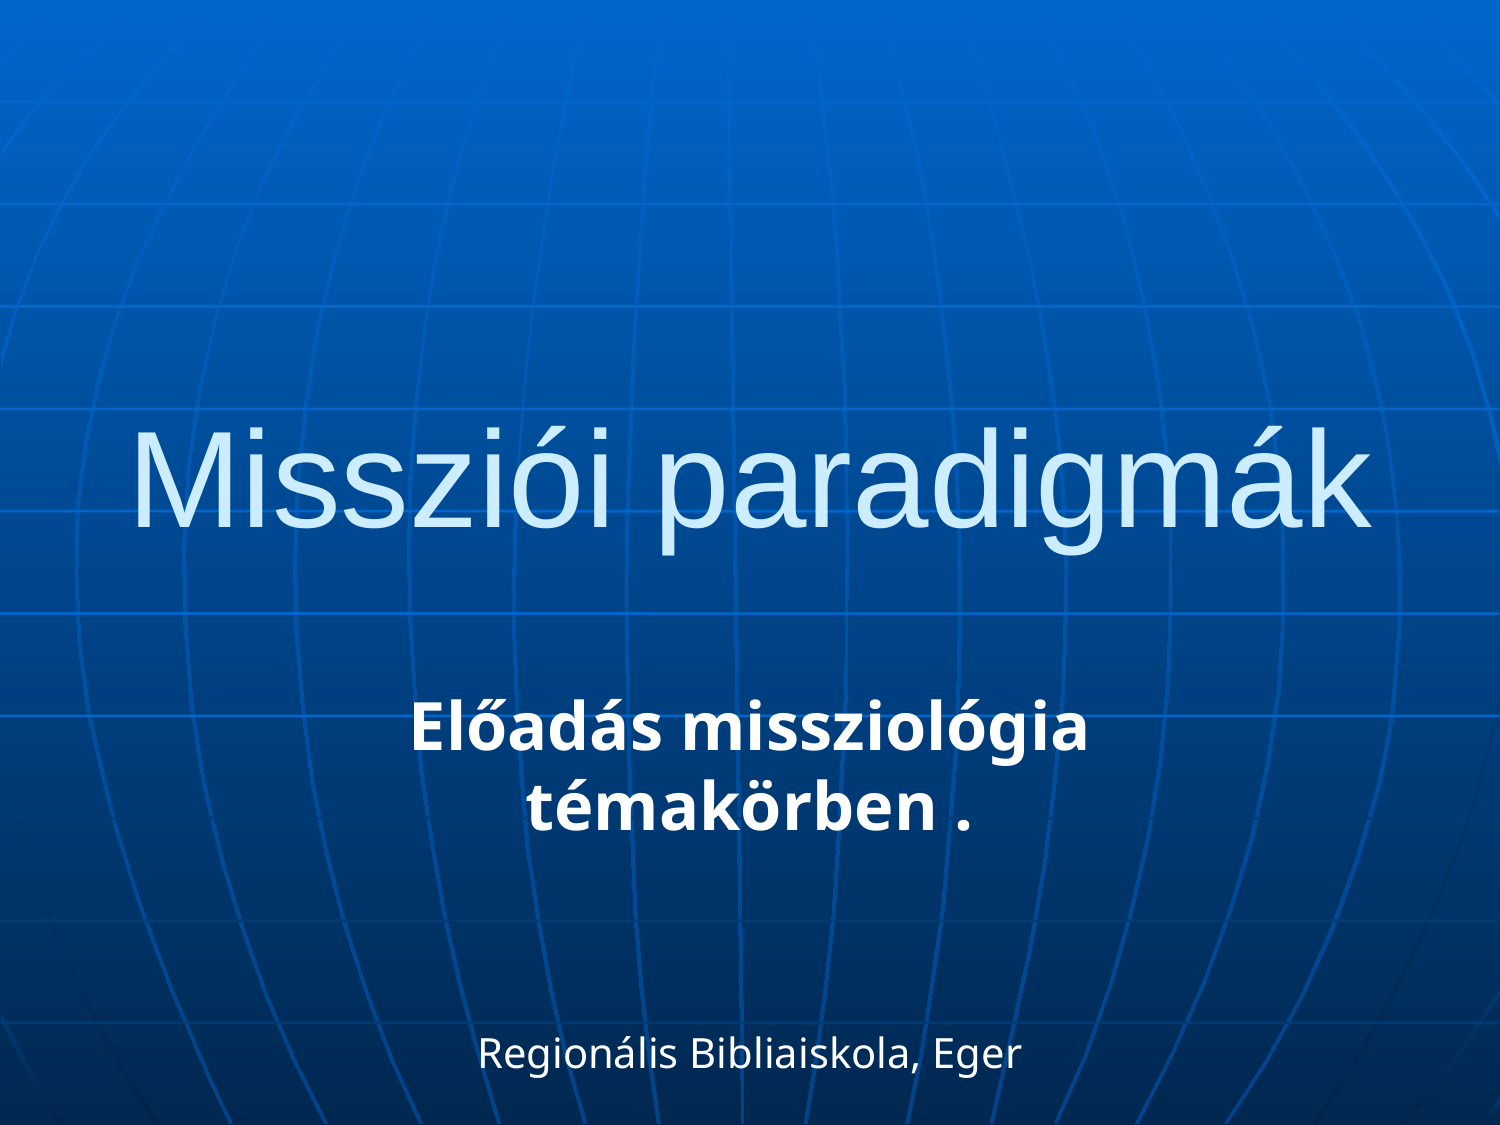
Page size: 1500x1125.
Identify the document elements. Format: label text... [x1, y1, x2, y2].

title Missziói paradigmák [88, 277, 1412, 563]
subtitle Előadás missziológia témakörben . Regionális Bibliaiskola, Eger [224, 676, 1276, 1083]
